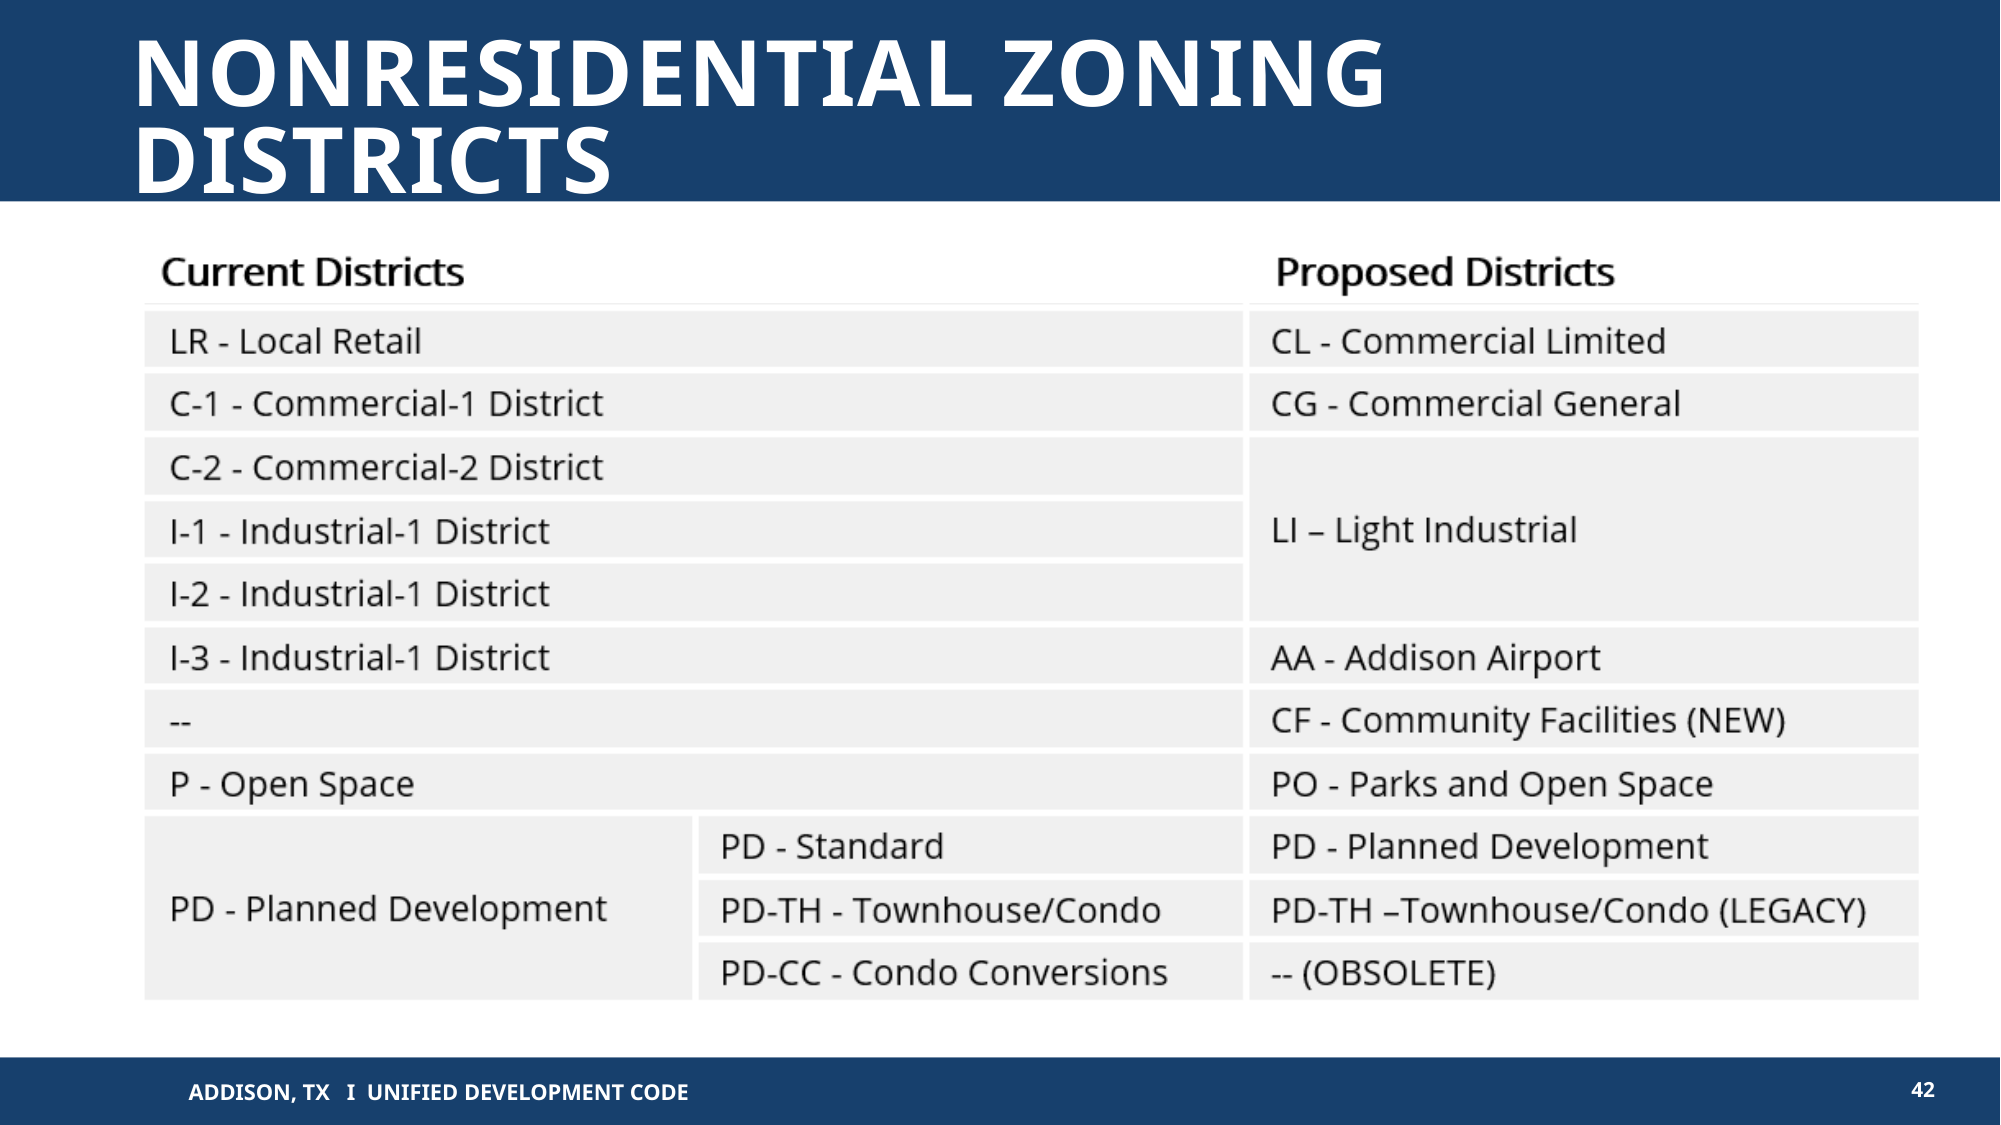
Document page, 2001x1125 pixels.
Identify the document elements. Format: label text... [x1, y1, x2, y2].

slide_number 42 [1599, 1061, 1950, 1122]
picture [117, 234, 1893, 298]
footer Addison, TX I Unified Development Code [173, 1068, 1106, 1114]
title Nonresidential zoning districts [116, 0, 1891, 234]
picture [117, 303, 1919, 1023]
